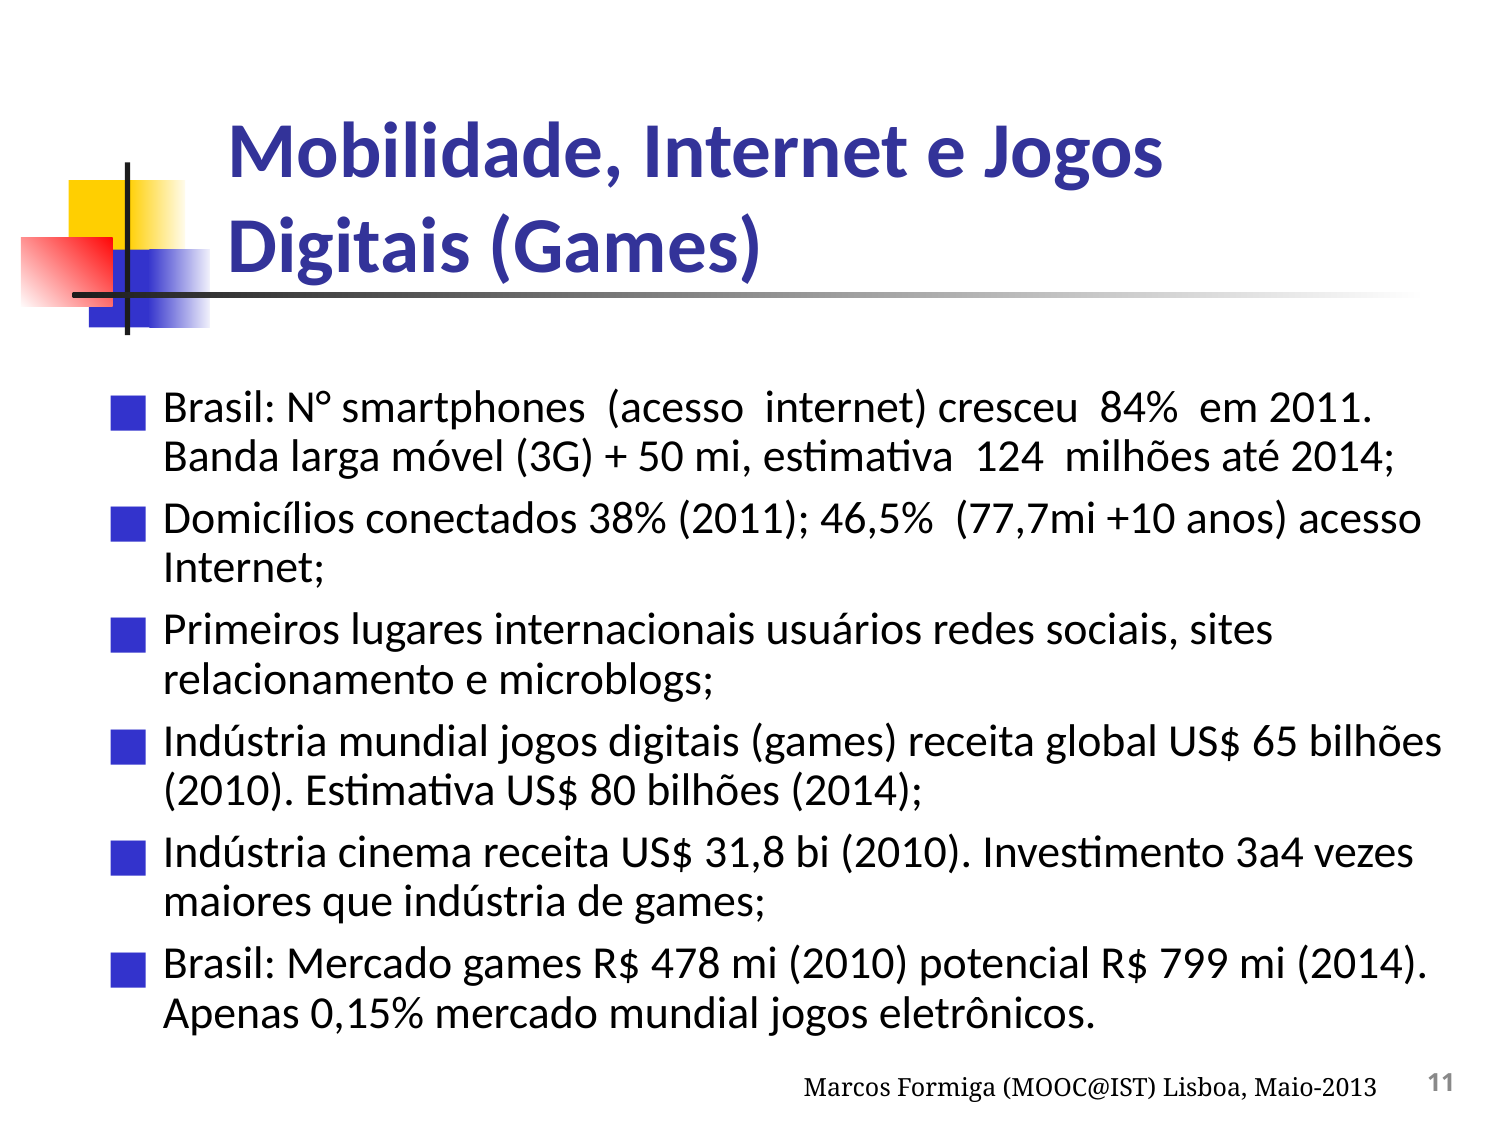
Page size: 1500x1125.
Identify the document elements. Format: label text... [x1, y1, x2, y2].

text_box [1399, 1046, 1471, 1121]
title Mobilidade, Internet e Jogos Digitais (Games) [212, 112, 1438, 275]
text_box Marcos Formiga (MOOC@IST) Lisboa, Maio-2013 [760, 1064, 1399, 1110]
list Brasil: N° smartphones (acesso internet) cresceu 84% em 2011. Banda larga móvel (3G) + 50 mi, estimativa 124 milhões até 2014; Domicílios conectados 38% (2011); 46,5% (77,7mi +10 anos) acesso Internet; Primeiros lugares internacionais usuários redes sociais, sites relacionamento e microblogs; Indústria mundial jogos digitais (games) receita global US$ 65 bilhões (2010). Estimativa US$ 80 bilhões (2014); Indústria cinema receita US$ 31,8 bi (2010). Investimento 3a4 vezes maiores que indústria de games; Brasil: Mercado games R$ 478 mi (2010) potencial R$ 799 mi (2014). Apenas 0,15% mercado mundial jogos eletrônicos. [91, 375, 1471, 1117]
